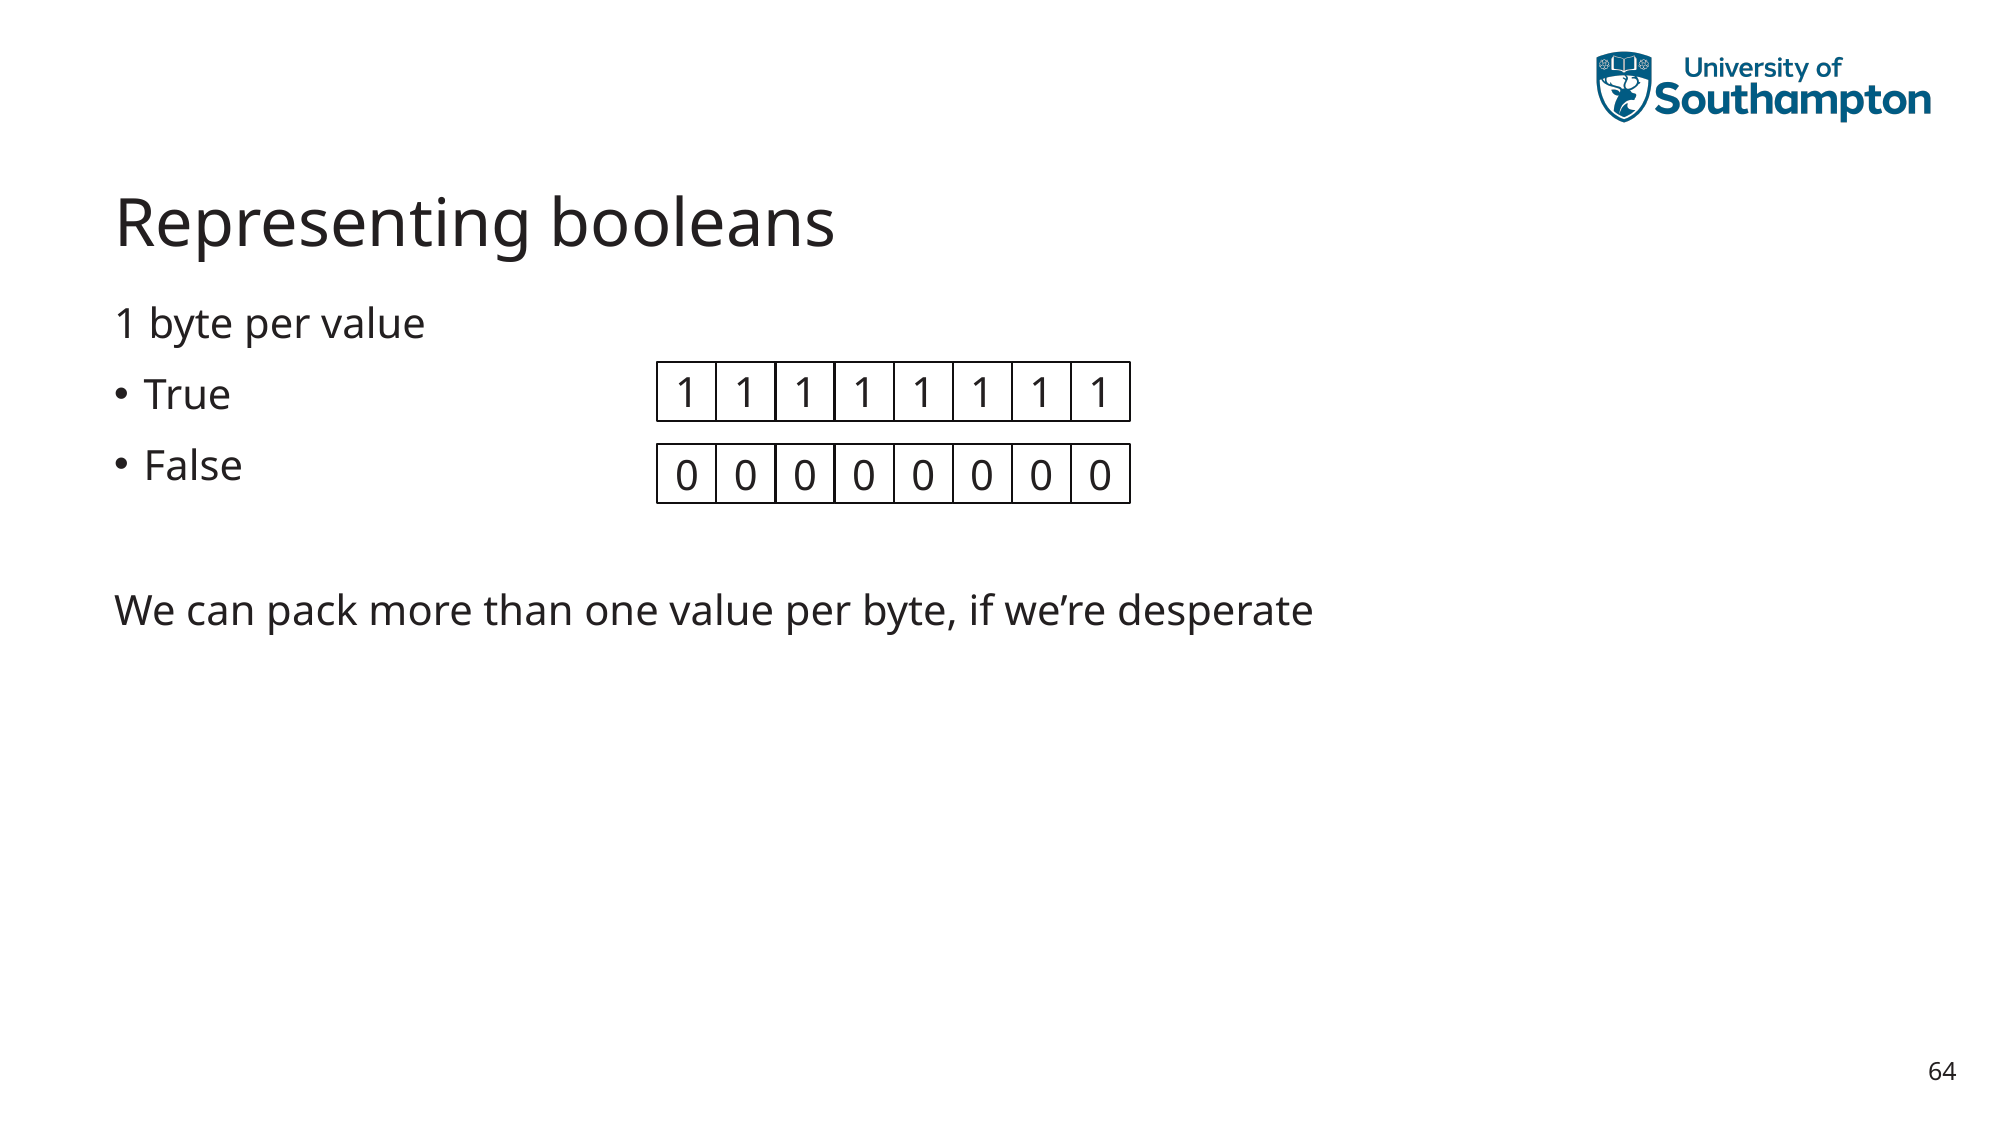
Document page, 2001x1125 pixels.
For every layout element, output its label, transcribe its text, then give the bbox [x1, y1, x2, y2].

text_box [657, 361, 1130, 421]
picture [1808, 97, 1815, 113]
picture [1847, 97, 1857, 108]
picture [1689, 97, 1698, 108]
picture [1782, 97, 1791, 108]
picture [1730, 97, 1736, 113]
title Representing booleans [102, 113, 1898, 268]
list 1 byte per value True False We can pack more than one value per byte, if we’re desperate [102, 290, 1898, 1024]
picture [1626, 76, 1636, 88]
picture [1607, 76, 1624, 88]
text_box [657, 444, 1130, 504]
picture [1600, 80, 1617, 111]
picture [1758, 97, 1766, 113]
picture [1626, 78, 1648, 111]
picture [1890, 97, 1900, 108]
picture [1527, 0, 2000, 220]
picture [1823, 97, 1830, 113]
